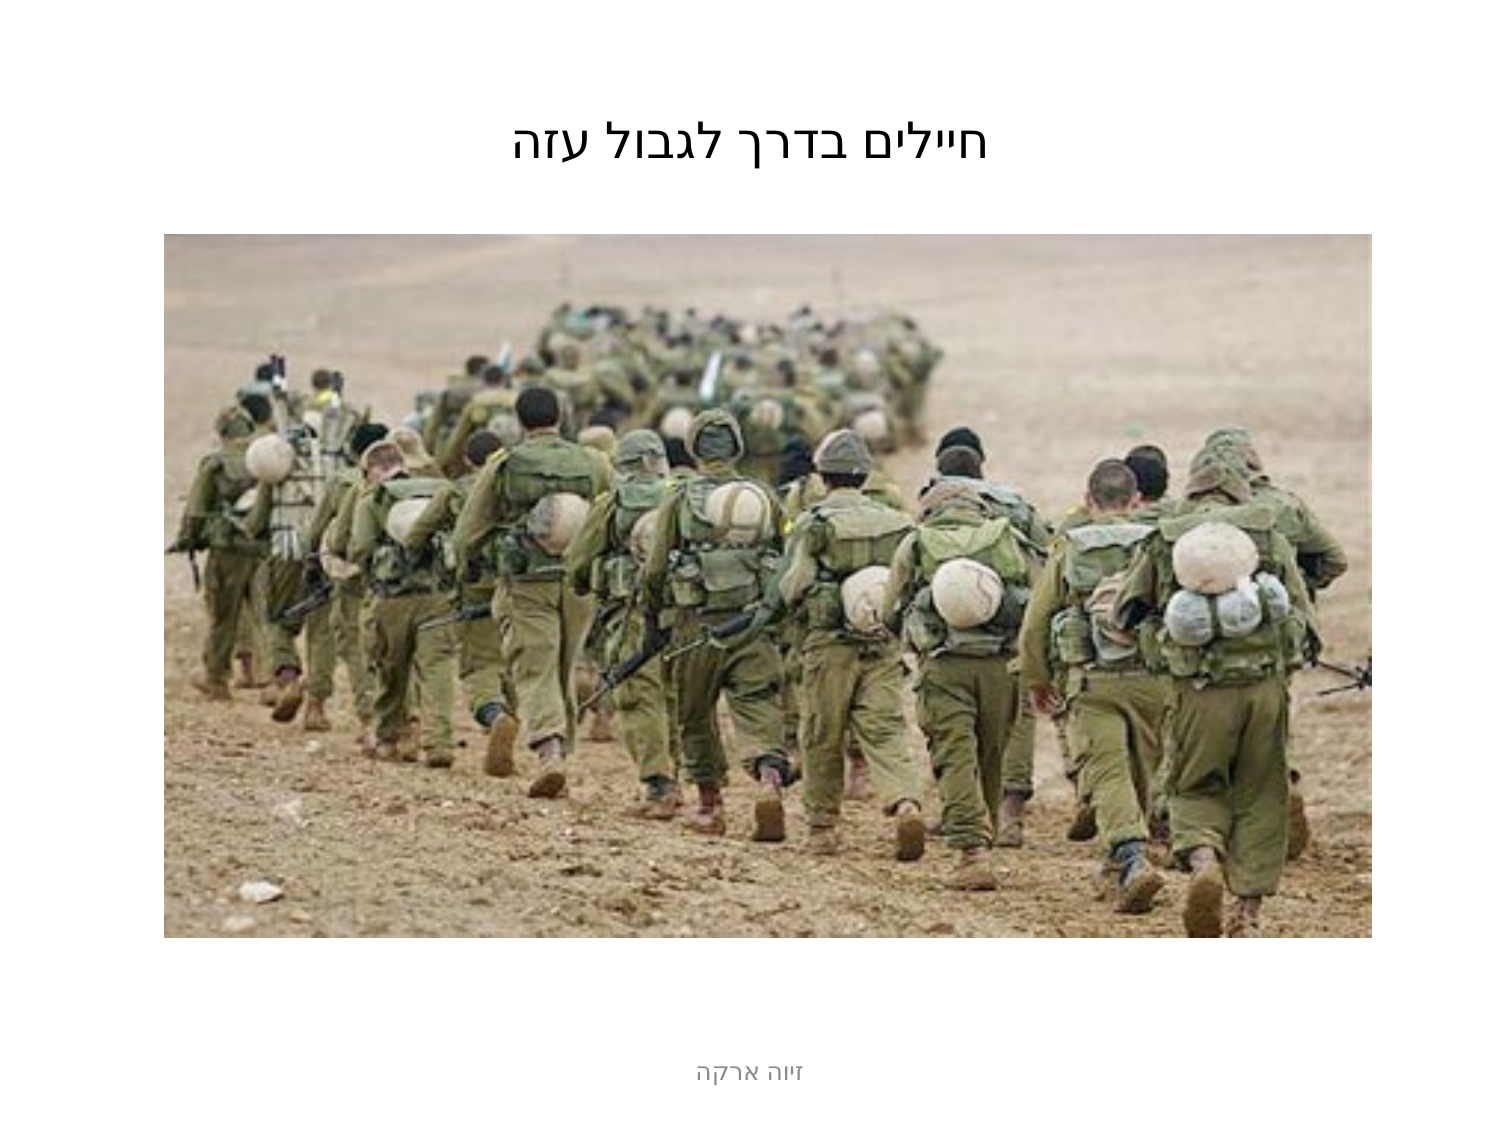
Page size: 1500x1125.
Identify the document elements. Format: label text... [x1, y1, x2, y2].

footer זיוה ארקה [512, 1042, 988, 1103]
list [163, 234, 1372, 938]
title חיילים בדרך לגבול עזה [75, 45, 1425, 233]
